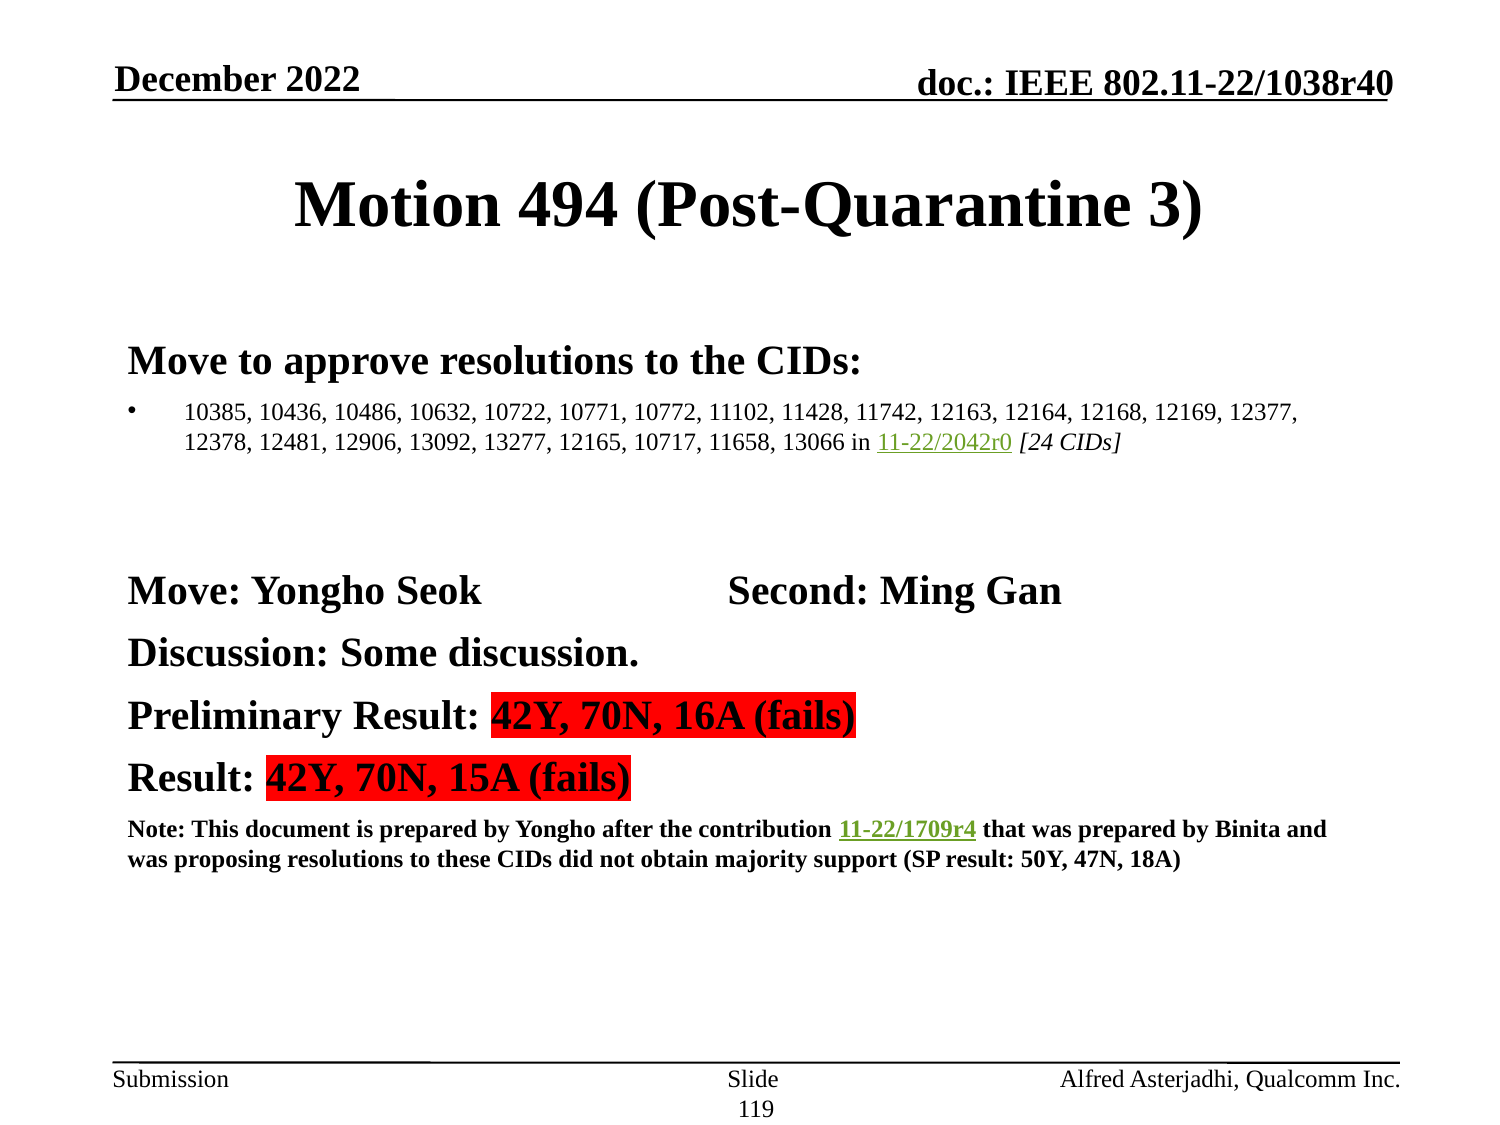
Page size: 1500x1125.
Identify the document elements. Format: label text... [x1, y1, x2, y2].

footer Alfred Asterjadhi, Qualcomm Inc. [878, 1061, 1402, 1093]
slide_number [114, 54, 423, 100]
title Motion 494 (Post-Quarantine 3) [112, 112, 1388, 288]
list Move to approve resolutions to the CIDs: 10385, 10436, 10486, 10632, 10722, 10771, 10772, 11102, 11428, 11742, 12163, 12164, 12168, 12169, 12377, 12378, 12481, 12906, 13092, 13277, 12165, 10717, 11658, 13066 in 11-22/2042r0 [24 CIDs] Move: Yongho Seok Second: Ming Gan Discussion: Some discussion. Preliminary Result: 42Y, 70N, 16A (fails) Result: 42Y, 70N, 15A (fails) Note: This document is prepared by Yongho after the contribution 11-22/1709r4 that was prepared by Binita and was proposing resolutions to these CIDs did not obtain majority support (SP result: 50Y, 47N, 18A) [112, 324, 1388, 1000]
slide_number Slide 119 [712, 1061, 800, 1123]
